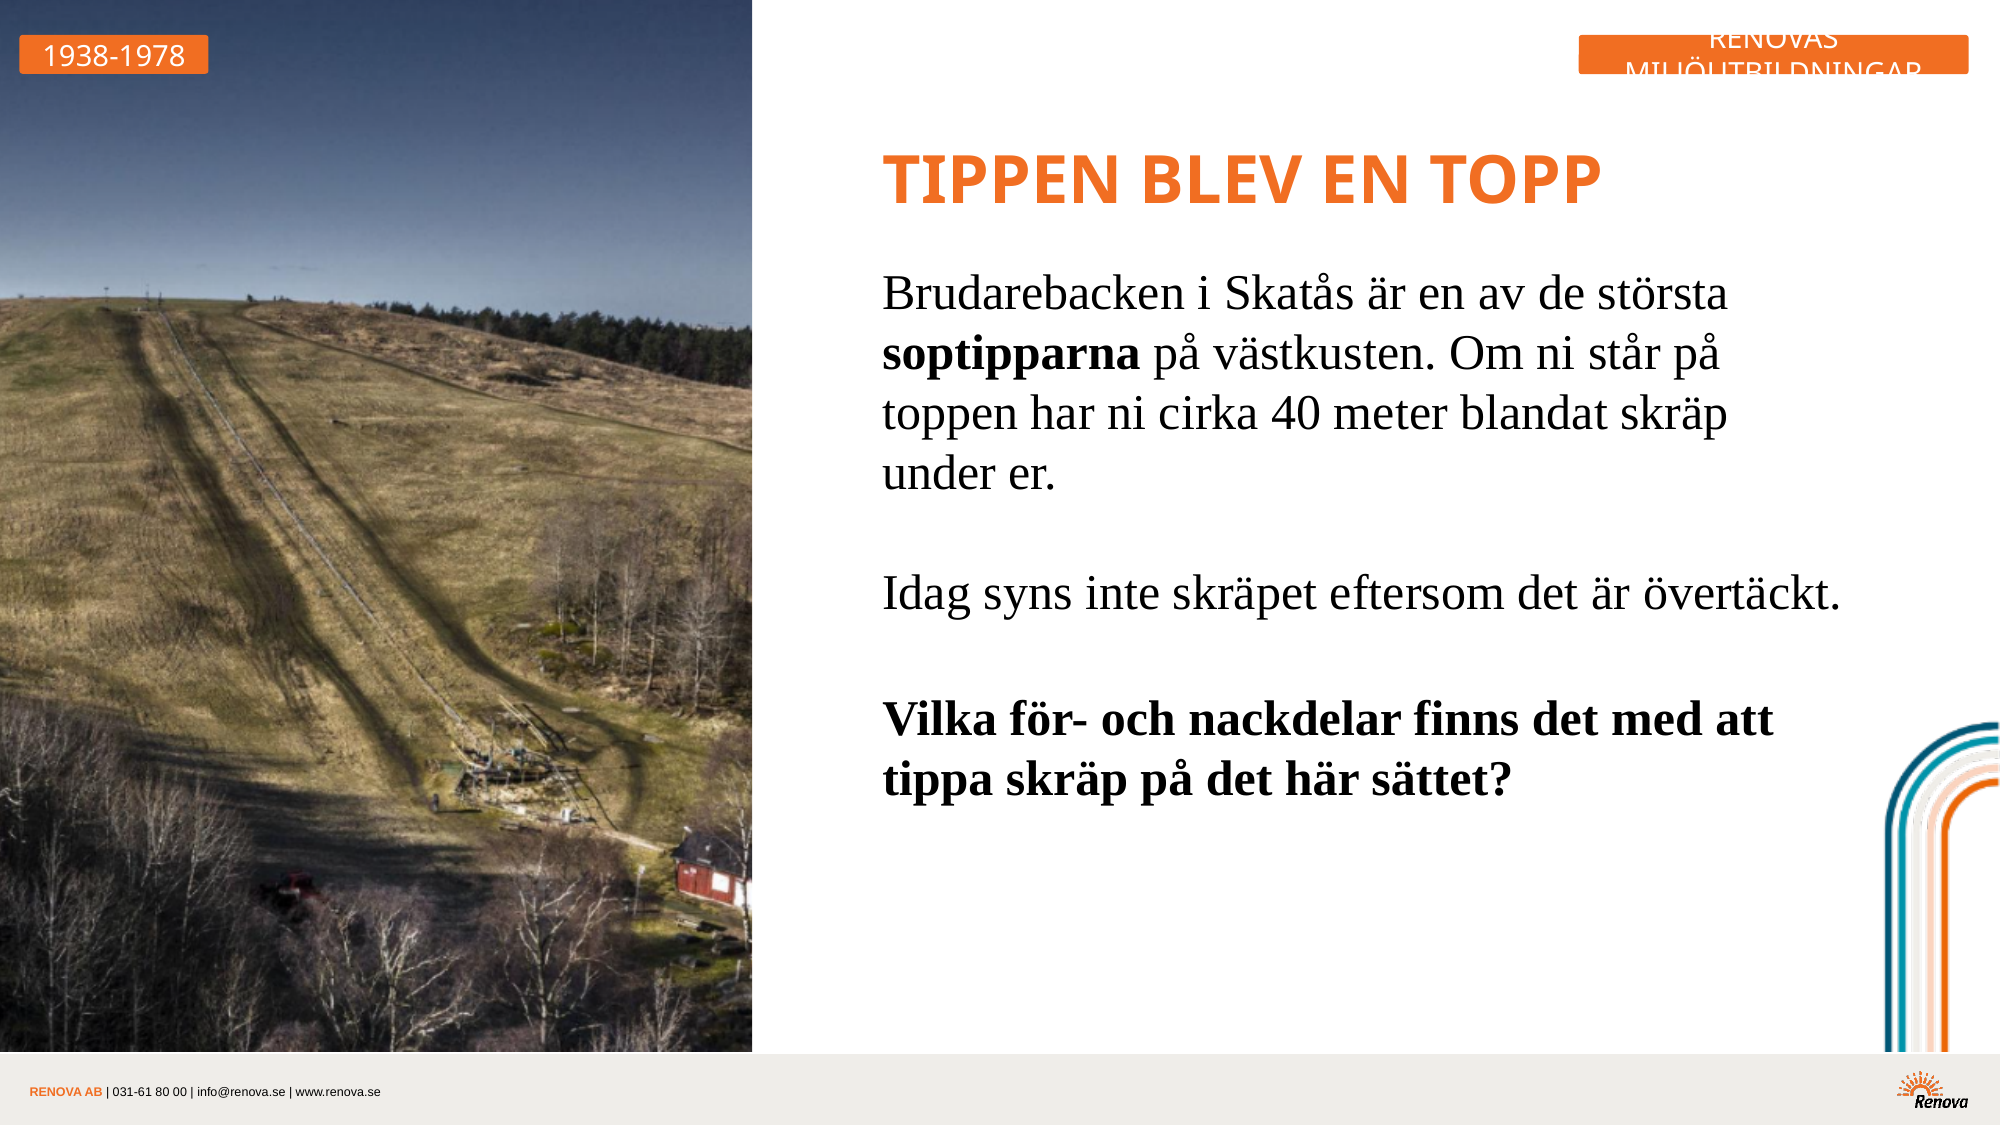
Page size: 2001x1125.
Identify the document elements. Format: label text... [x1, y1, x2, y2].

picture [1897, 1071, 1968, 1108]
picture [0, 0, 753, 1052]
picture [1865, 656, 2000, 1052]
text_box RENOVAS MILJÖUTBILDNINGAR [1578, 34, 1969, 75]
text_box Vilka för- och nackdelar finns det med att tippa skräp på det här sättet? [867, 677, 1860, 813]
text_box Brudarebacken i Skatås är en av de största soptipparna på västkusten. Om ni står på toppen har ni cirka 40 meter blandat skräp under er. Idag syns inte skräpet eftersom det är övertäckt. [867, 251, 1868, 627]
text_box TIPPEN BLEV EN TOPP [867, 129, 1886, 225]
